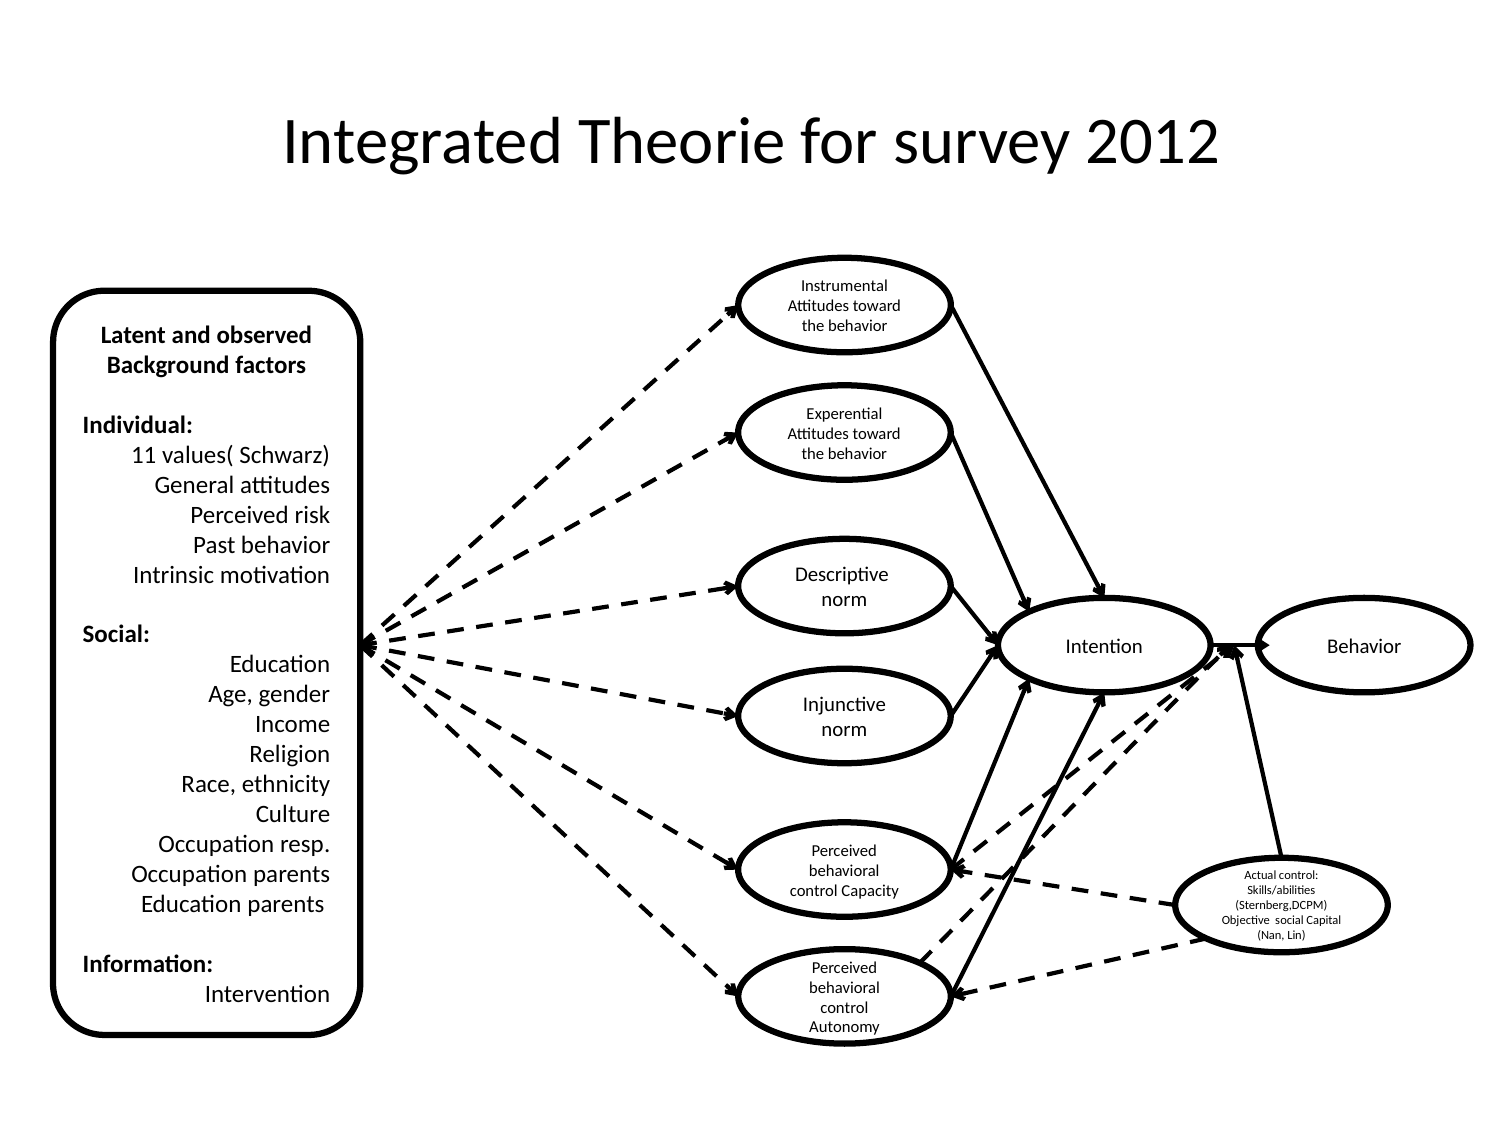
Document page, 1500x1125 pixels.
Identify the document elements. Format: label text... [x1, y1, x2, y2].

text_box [359, 585, 739, 644]
text_box Actual control: Skills/abilities (Sternberg,DCPM) Objective social Capital (Nan, Lin) [1238, 855, 1390, 955]
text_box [1004, 606, 1030, 613]
text_box Perceived behavioral control Autonomy [737, 947, 952, 1046]
text_box Perceived behavioral control Capacity [743, 820, 910, 919]
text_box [1233, 644, 1282, 858]
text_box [359, 644, 739, 870]
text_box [915, 648, 1235, 960]
text_box Descriptive norm [744, 536, 944, 636]
text_box Instrumental Attitudes toward the behavior [736, 255, 953, 355]
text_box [950, 605, 999, 643]
text_box Experential Attitudes toward the behavior [743, 383, 945, 482]
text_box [950, 304, 1105, 599]
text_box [359, 304, 739, 431]
text_box Behavior [1256, 595, 1473, 695]
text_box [950, 968, 1207, 997]
text_box Intention [1004, 595, 1213, 643]
text_box Injunctive norm [744, 666, 910, 766]
text_box Latent and observed Background factors Individual: 11 values( Schwarz) General attitudes Perceived risk Past behavior Intrinsic motivation Social: Education Age, gender Income Religion Race, ethnicity Culture Occupation resp. Occupation parents Education parents Information: Intervention [50, 288, 359, 1038]
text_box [359, 877, 739, 997]
title Integrated Theorie for survey 2012 [76, 42, 1427, 231]
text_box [359, 432, 739, 585]
